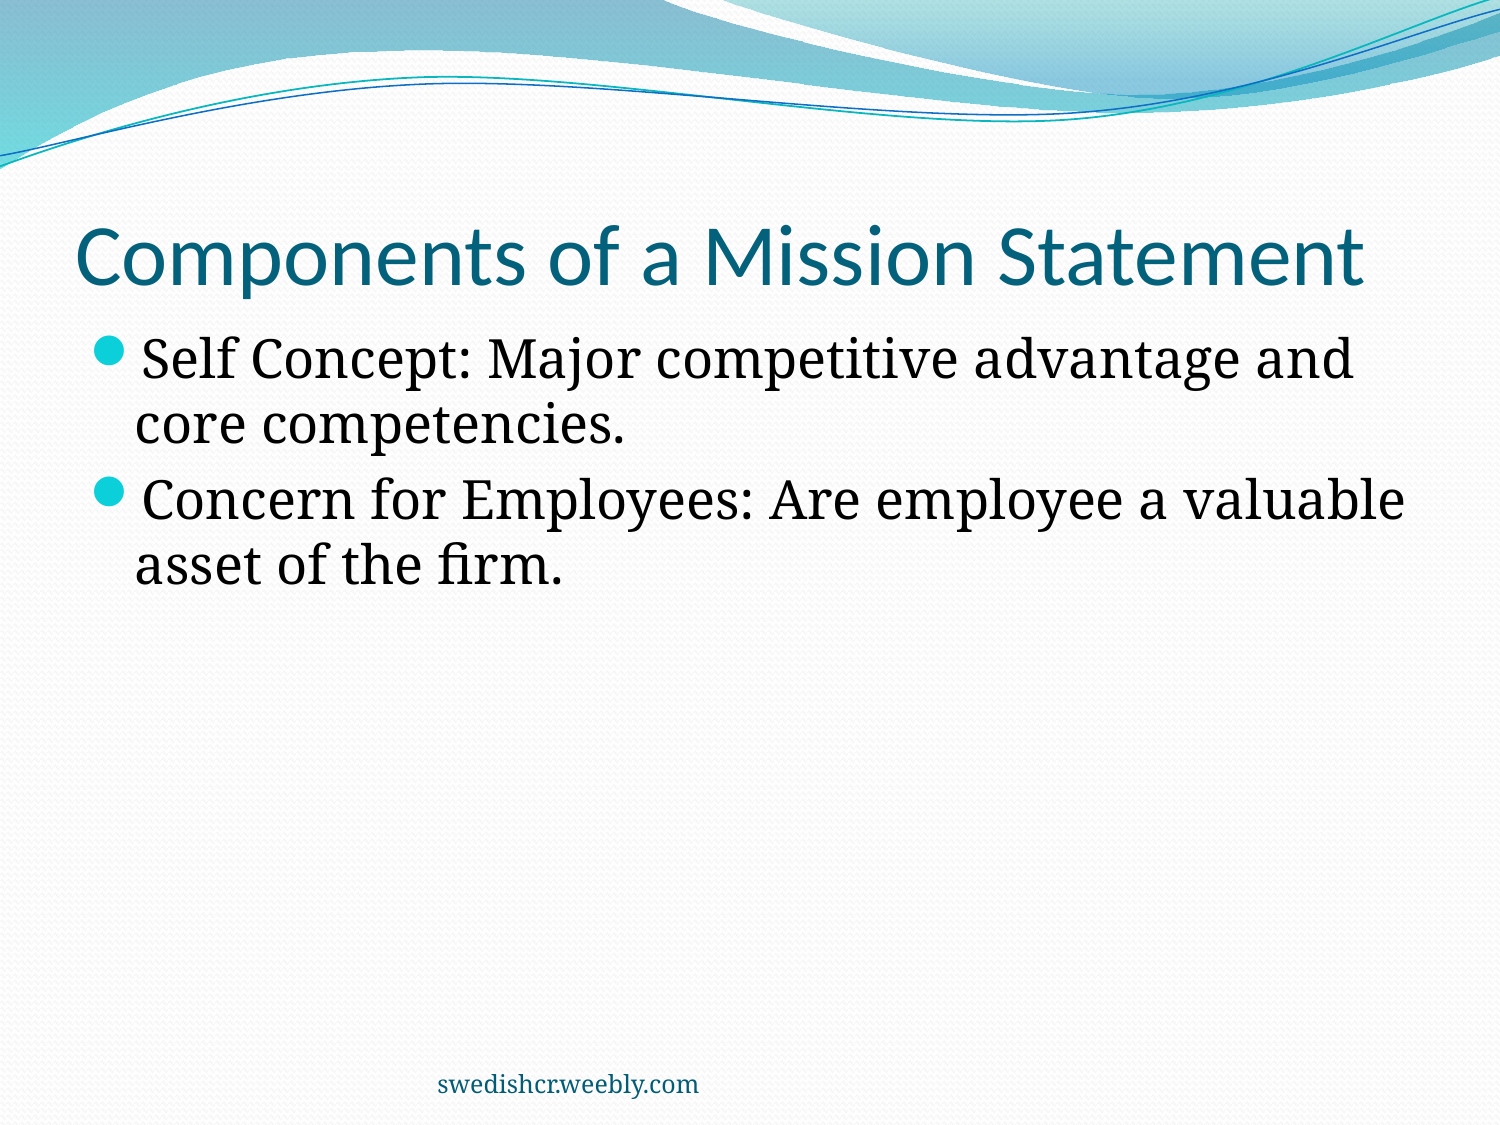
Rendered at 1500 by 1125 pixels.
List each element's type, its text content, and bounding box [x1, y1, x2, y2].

footer swedishcr.weebly.com [437, 1042, 988, 1103]
list Self Concept: Major competitive advantage and core competencies. Concern for Employees: Are employee a valuable asset of the firm. [75, 317, 1425, 1038]
title Components of a Mission Statement [75, 115, 1425, 303]
